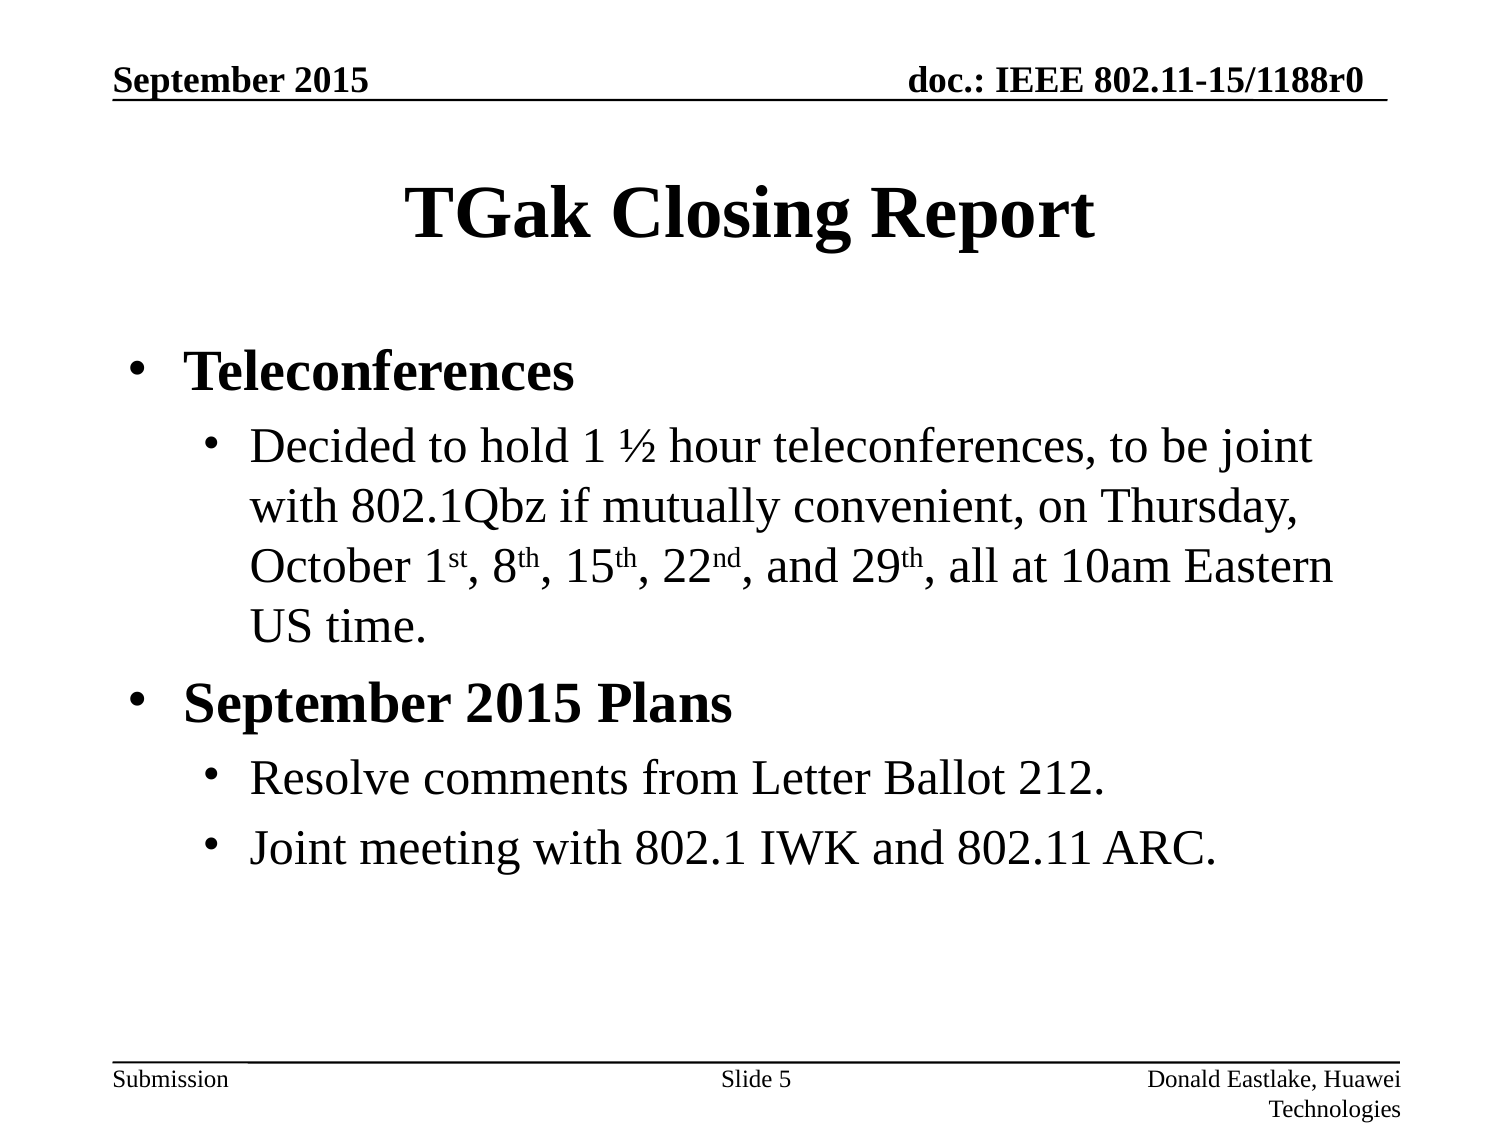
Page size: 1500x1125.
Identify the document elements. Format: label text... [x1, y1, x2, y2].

footer Donald Eastlake, Huawei Technologies [1047, 1061, 1402, 1093]
slide_number Slide 5 [712, 1061, 800, 1093]
list Teleconferences Decided to hold 1 ½ hour teleconferences, to be joint with 802.1Qbz if mutually convenient, on Thursday, October 1st, 8th, 15th, 22nd, and 29th, all at 10am Eastern US time. September 2015 Plans Resolve comments from Letter Ballot 212. Joint meeting with 802.1 IWK and 802.11 ARC. [112, 324, 1388, 1001]
title TGak Closing Report [112, 111, 1388, 303]
